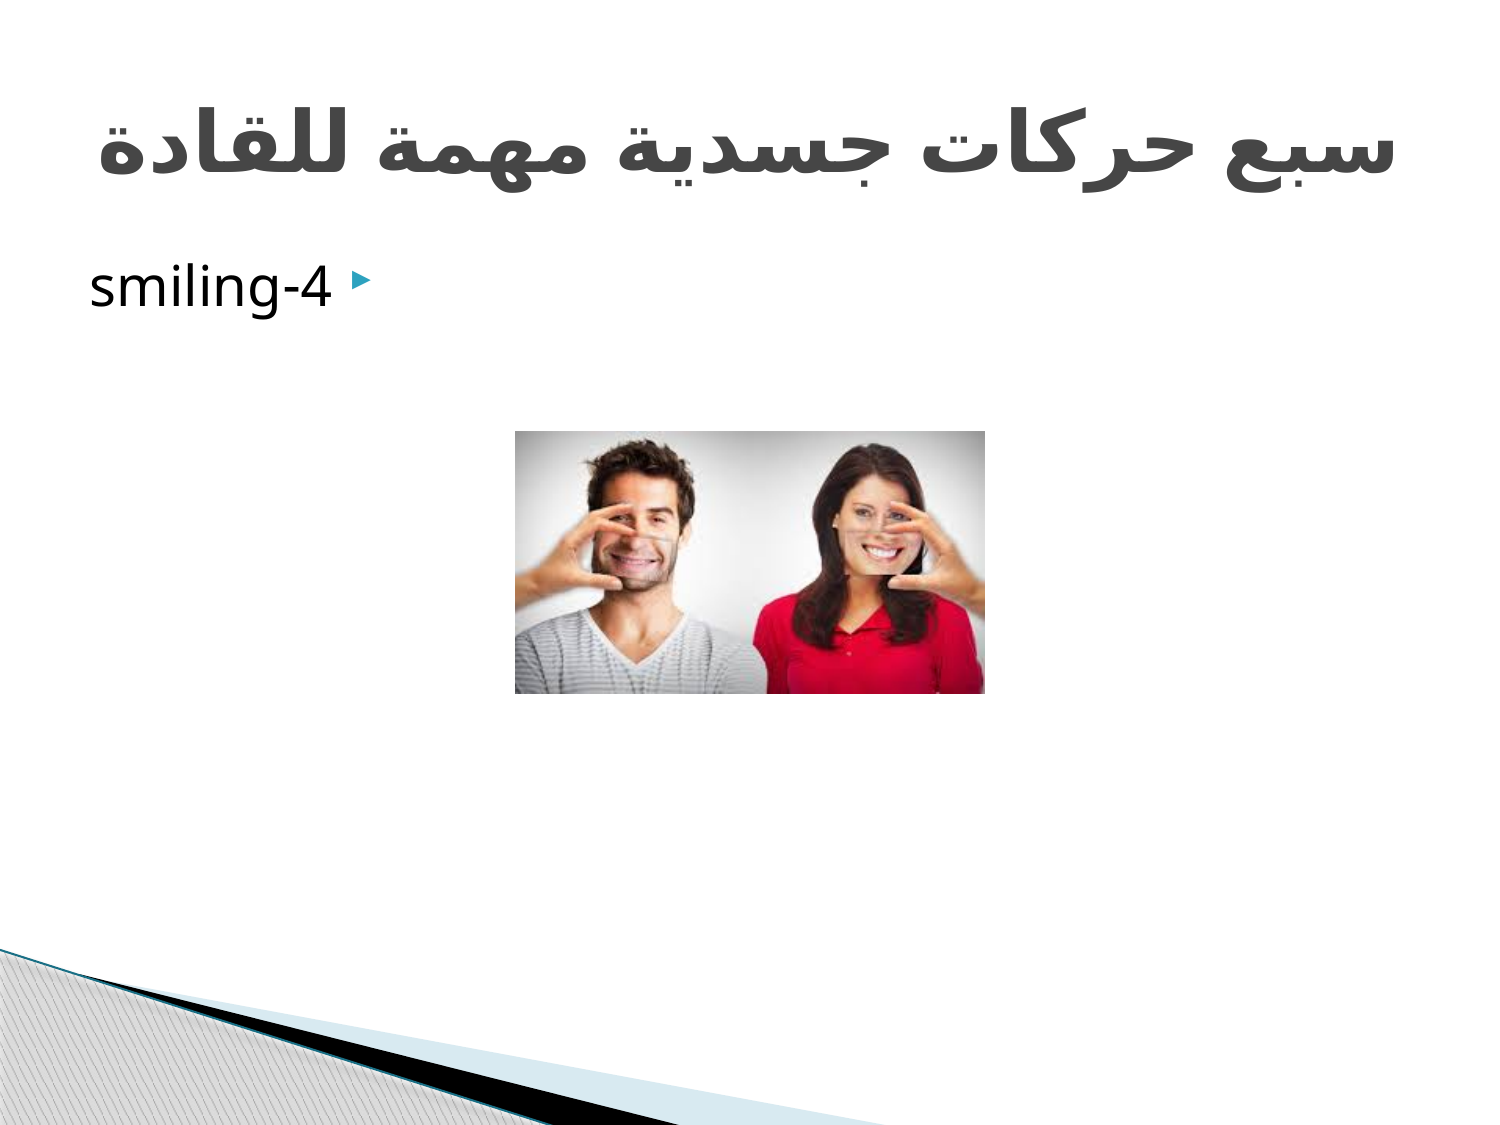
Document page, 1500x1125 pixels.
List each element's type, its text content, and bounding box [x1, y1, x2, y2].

picture [515, 431, 985, 694]
list 4-smiling [75, 243, 1425, 986]
title سبع حركات جسدية مهمة للقادة [75, 45, 1425, 233]
